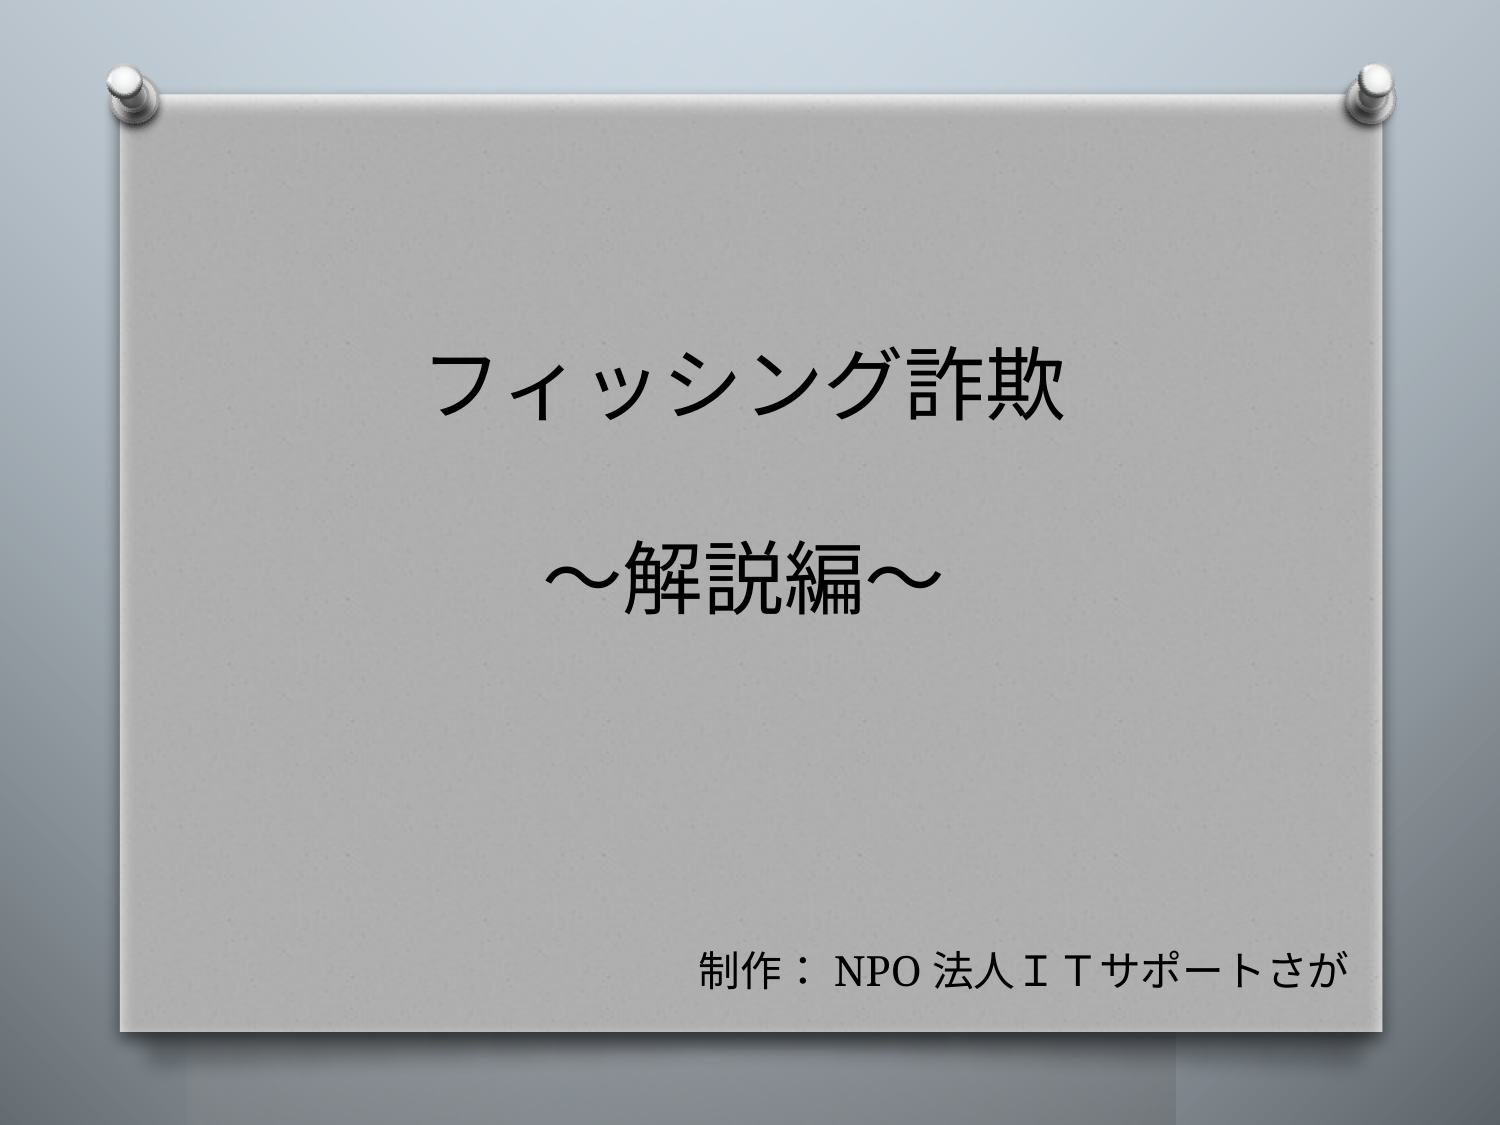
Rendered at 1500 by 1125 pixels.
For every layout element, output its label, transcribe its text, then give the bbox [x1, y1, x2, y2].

picture [75, 29, 198, 153]
picture [1317, 35, 1439, 156]
text_box 制作：NPO法人ＩＴサポートさが [655, 937, 1365, 1003]
title フィッシング詐欺 ～解説編～ [123, 326, 1365, 632]
